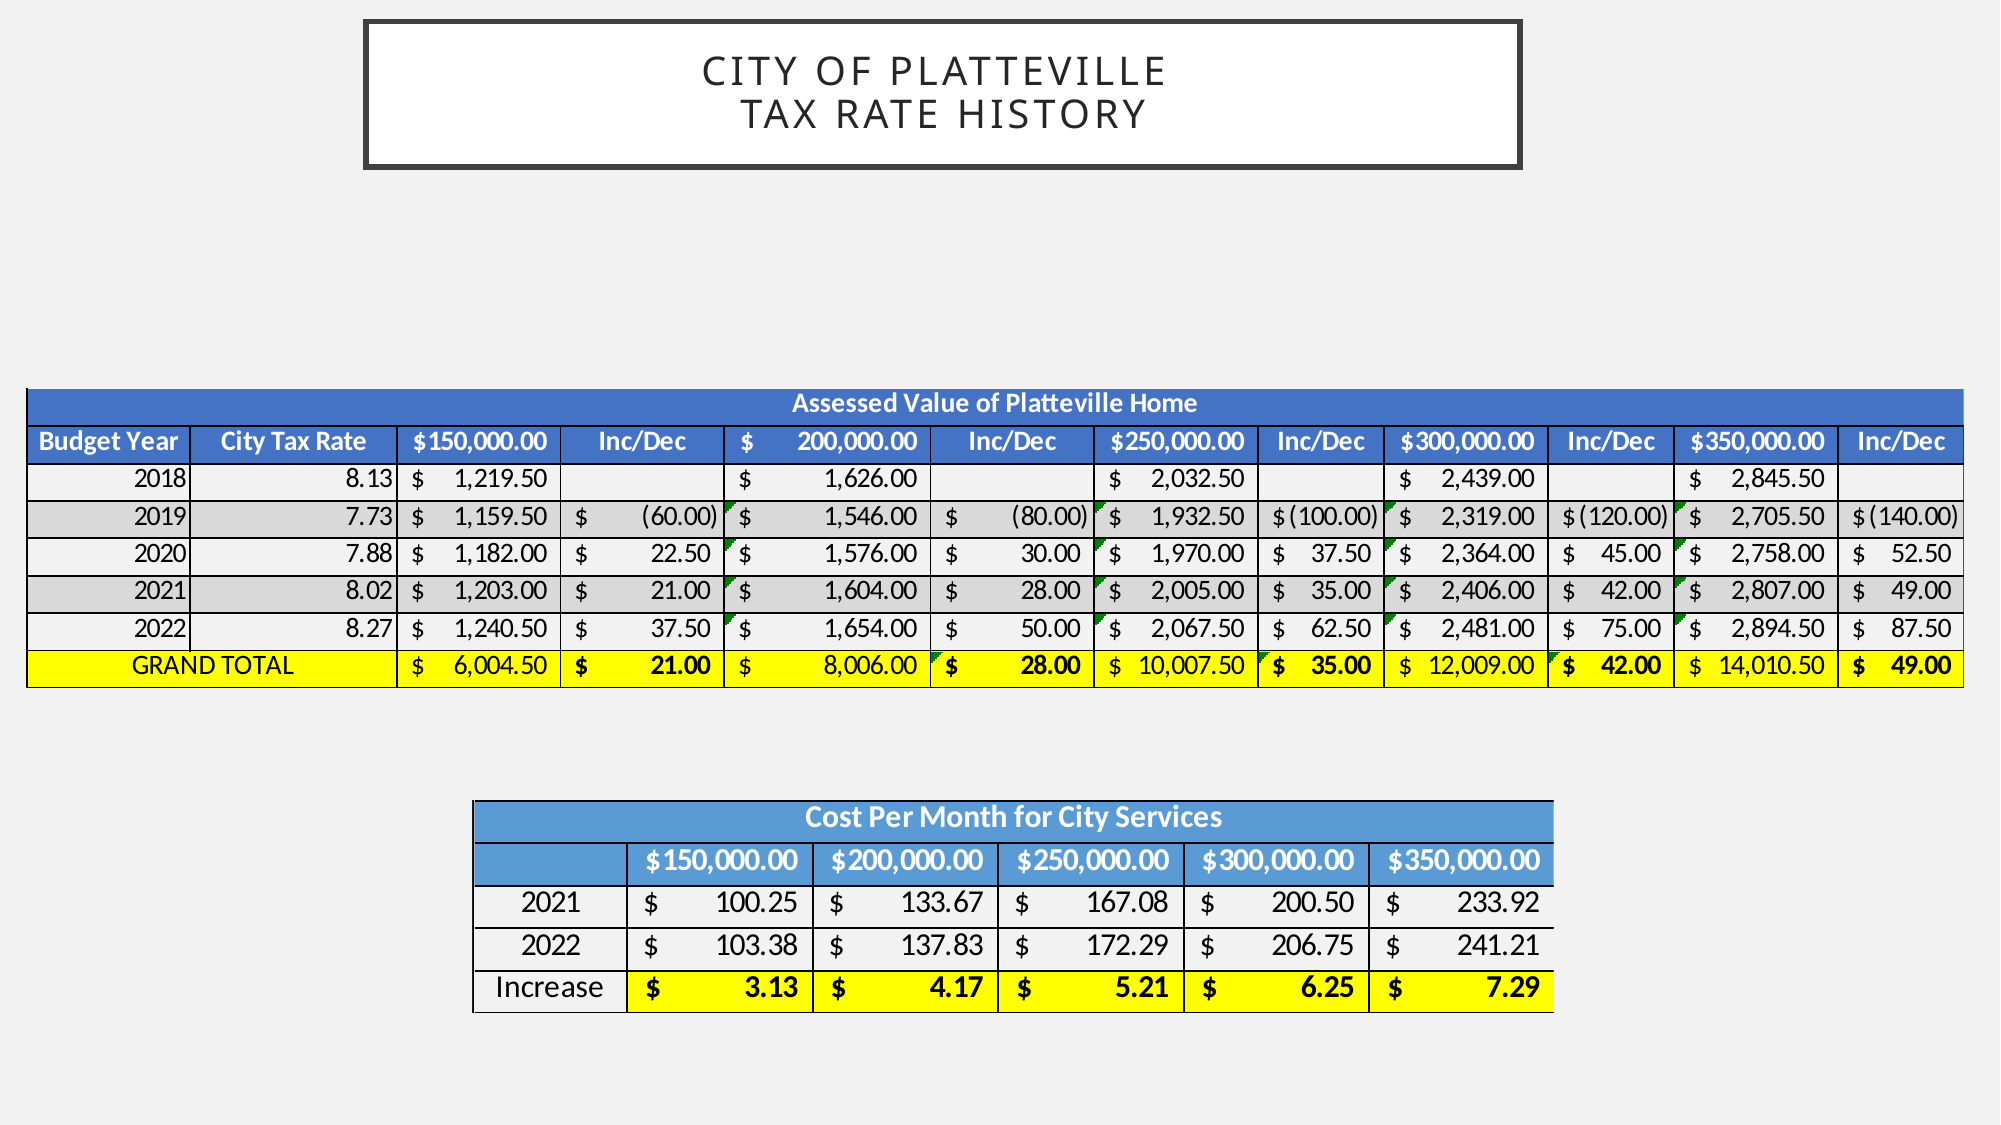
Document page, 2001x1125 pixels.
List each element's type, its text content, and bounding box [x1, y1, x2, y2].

picture [25, 388, 1966, 689]
picture [472, 799, 1556, 1015]
title CITY OF PLATTEVILLE TAX RATE HISTORY [363, 19, 1523, 170]
